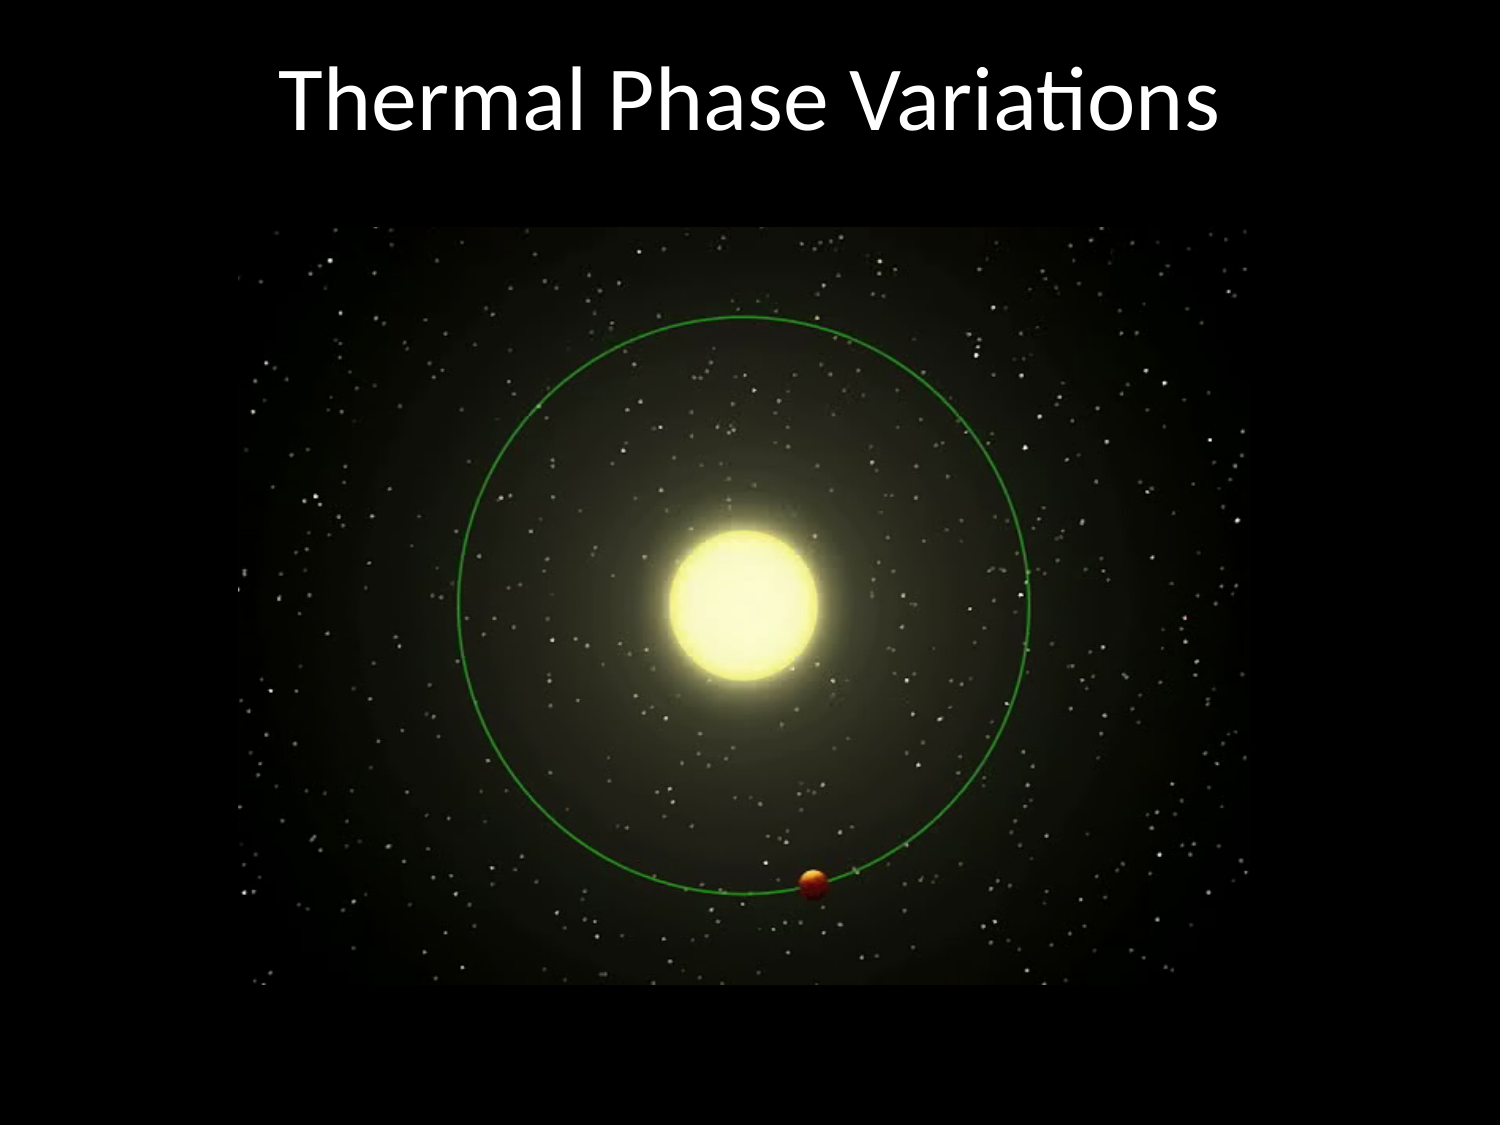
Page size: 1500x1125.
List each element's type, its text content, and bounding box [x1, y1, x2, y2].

title Thermal Phase Variations [0, 0, 1500, 188]
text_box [237, 226, 1251, 987]
